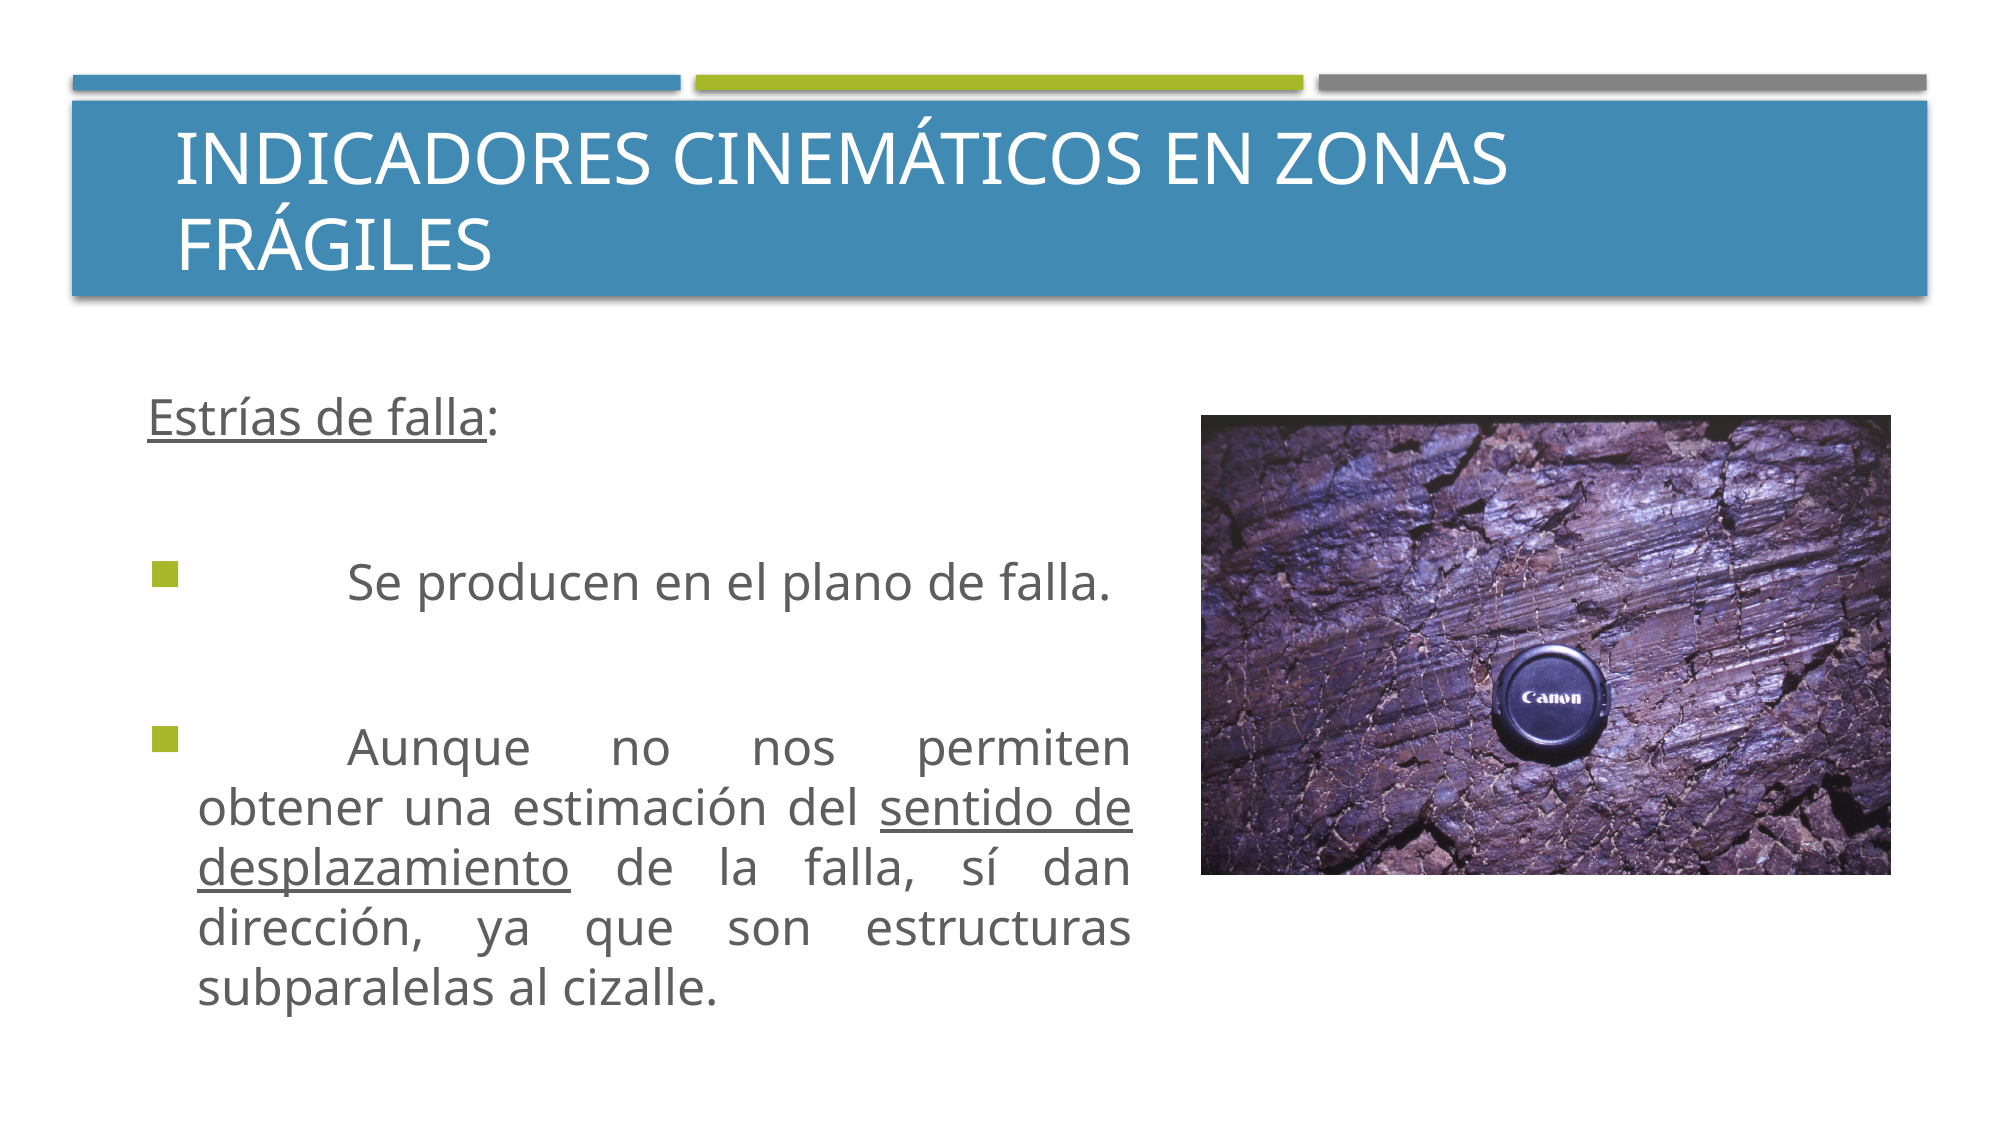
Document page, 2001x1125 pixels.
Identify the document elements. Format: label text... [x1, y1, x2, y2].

picture [1201, 415, 1892, 876]
list Estrías de falla: Se producen en el plano de falla. Aunque no nos permiten obtener una estimación del sentido de desplazamiento de la falla, sí dan dirección, ya que son estructuras subparalelas al cizalle. [132, 340, 1148, 1061]
title Indicadores cinemáticos en zonas frágiles [160, 104, 1830, 292]
